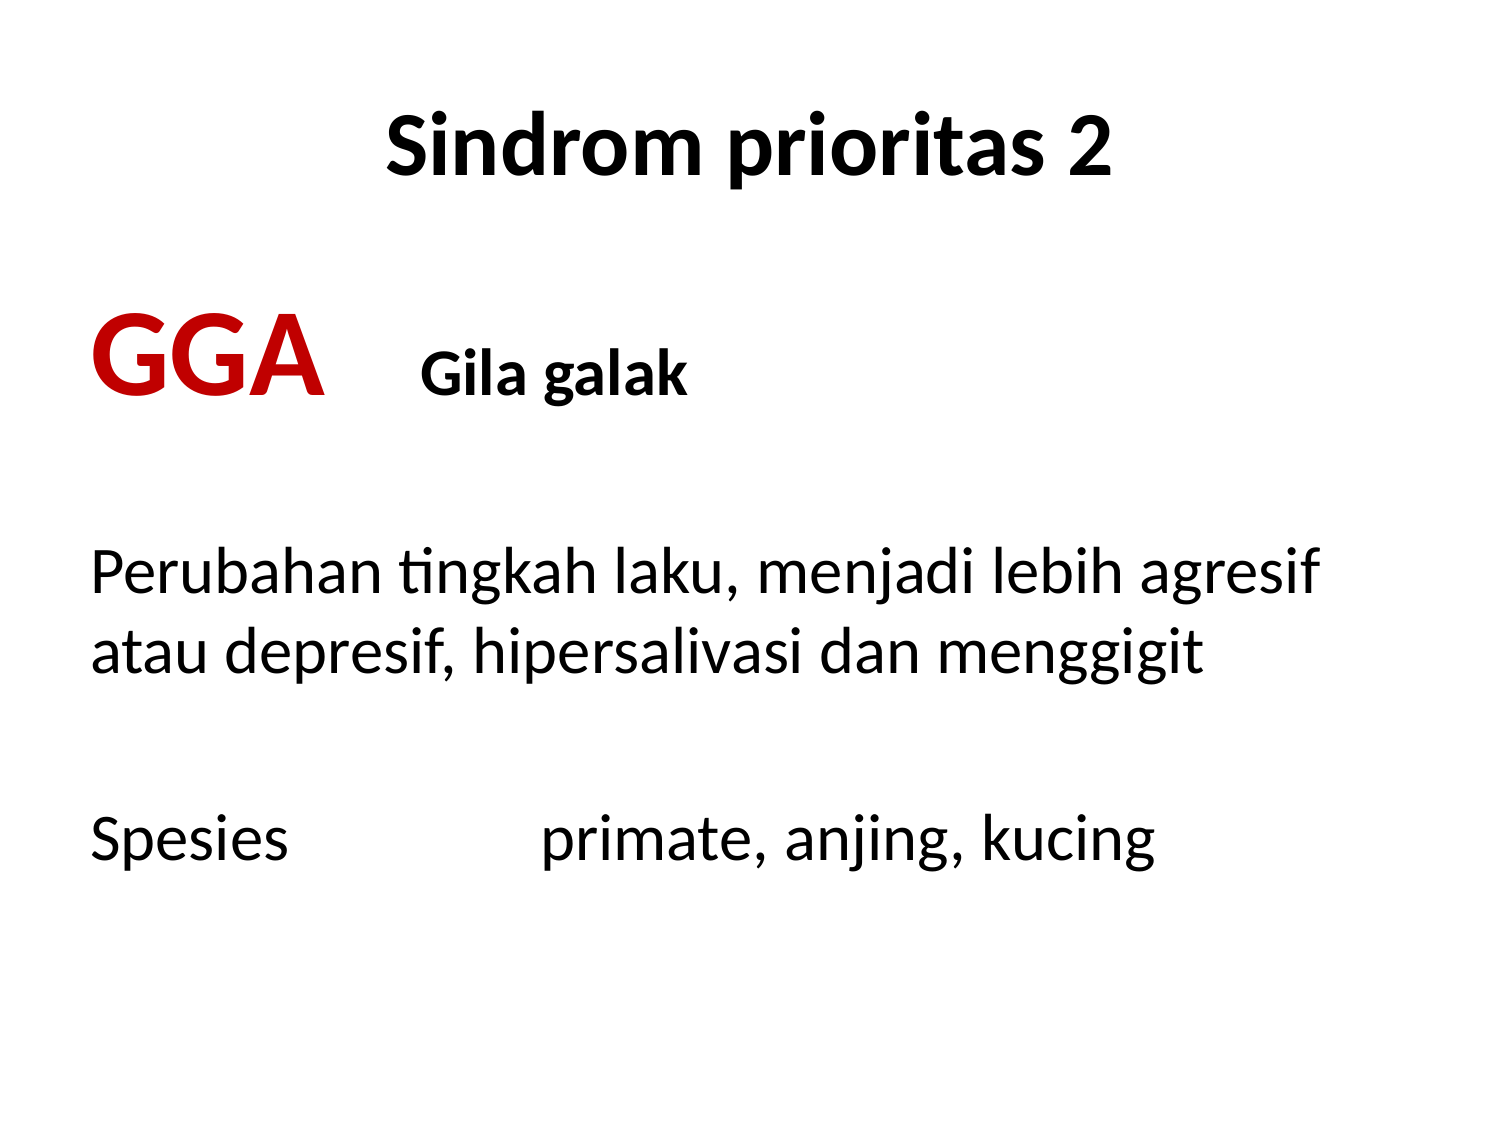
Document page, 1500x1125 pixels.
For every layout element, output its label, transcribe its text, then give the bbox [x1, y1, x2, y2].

list GGA Gila galak Perubahan tingkah laku, menjadi lebih agresif atau depresif, hipersalivasi dan menggigit Spesies primate, anjing, kucing [75, 262, 1425, 1005]
title Sindrom prioritas 2 [75, 45, 1425, 233]
